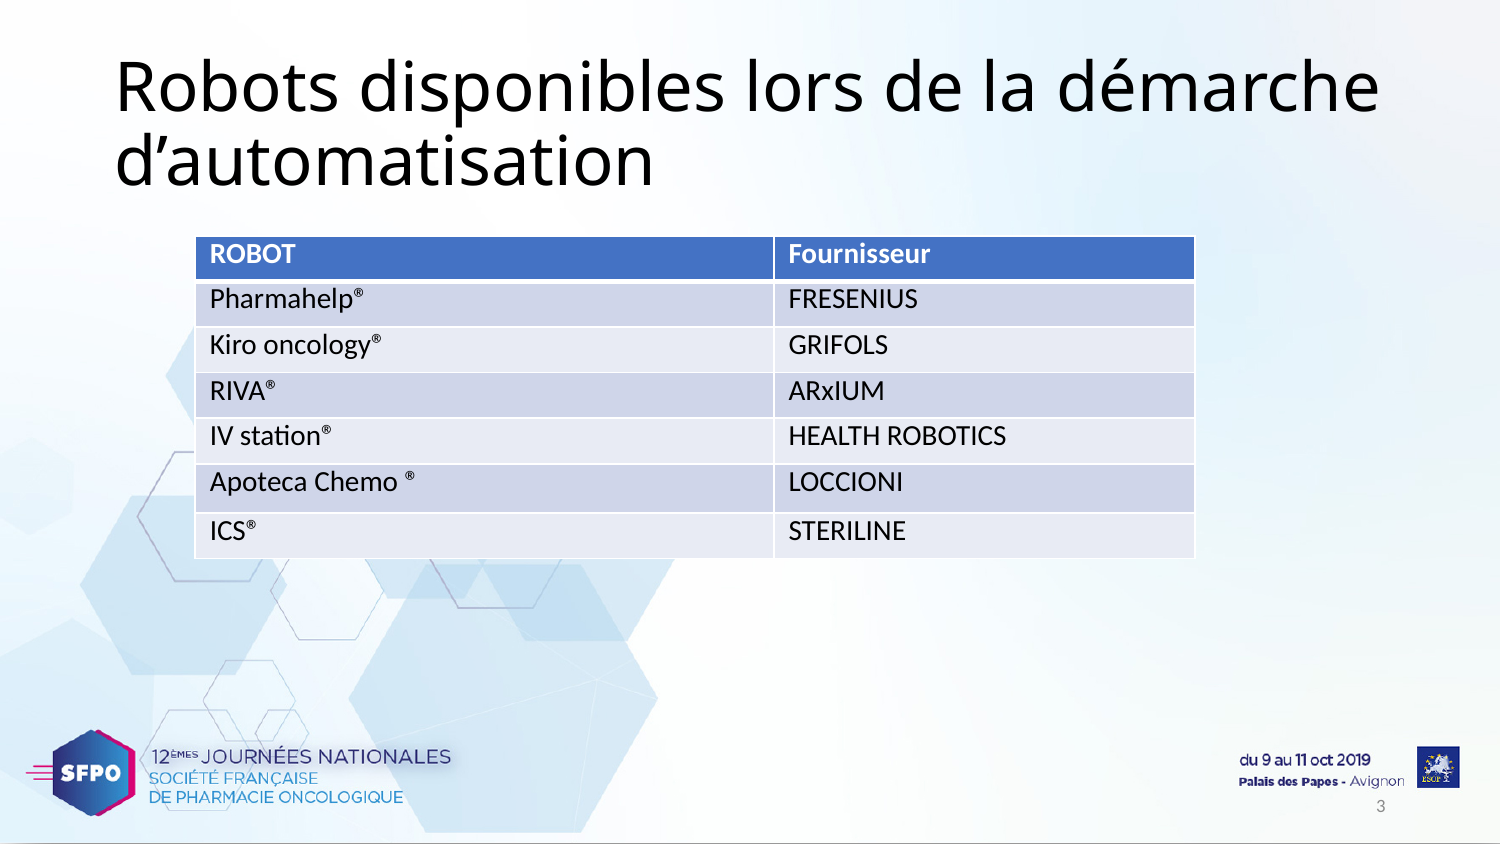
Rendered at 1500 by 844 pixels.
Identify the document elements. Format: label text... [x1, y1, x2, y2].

table_cell Kiro oncology® [196, 328, 773, 372]
text_box [100, 200, 1451, 591]
table_cell GRIFOLS [775, 328, 1194, 372]
table_header ROBOT [196, 237, 773, 279]
table_cell Pharmahelp® [196, 284, 773, 326]
table_cell LOCCIONI [775, 465, 1194, 512]
table_cell ICS® [196, 514, 773, 558]
table_cell Apoteca Chemo ® [196, 465, 773, 512]
table_cell RIVA® [196, 373, 773, 417]
table_cell ARxIUM [775, 373, 1194, 417]
table_cell FRESENIUS [775, 284, 1194, 326]
table_cell IV station® [196, 419, 773, 463]
title Robots disponibles lors de la démarche d’automatisation [103, 44, 1397, 200]
table_header Fournisseur [775, 237, 1194, 279]
slide_number 3 [1059, 782, 1397, 827]
table_cell STERILINE [775, 514, 1194, 558]
table_cell HEALTH ROBOTICS [775, 419, 1194, 463]
picture [0, 0, 1500, 843]
